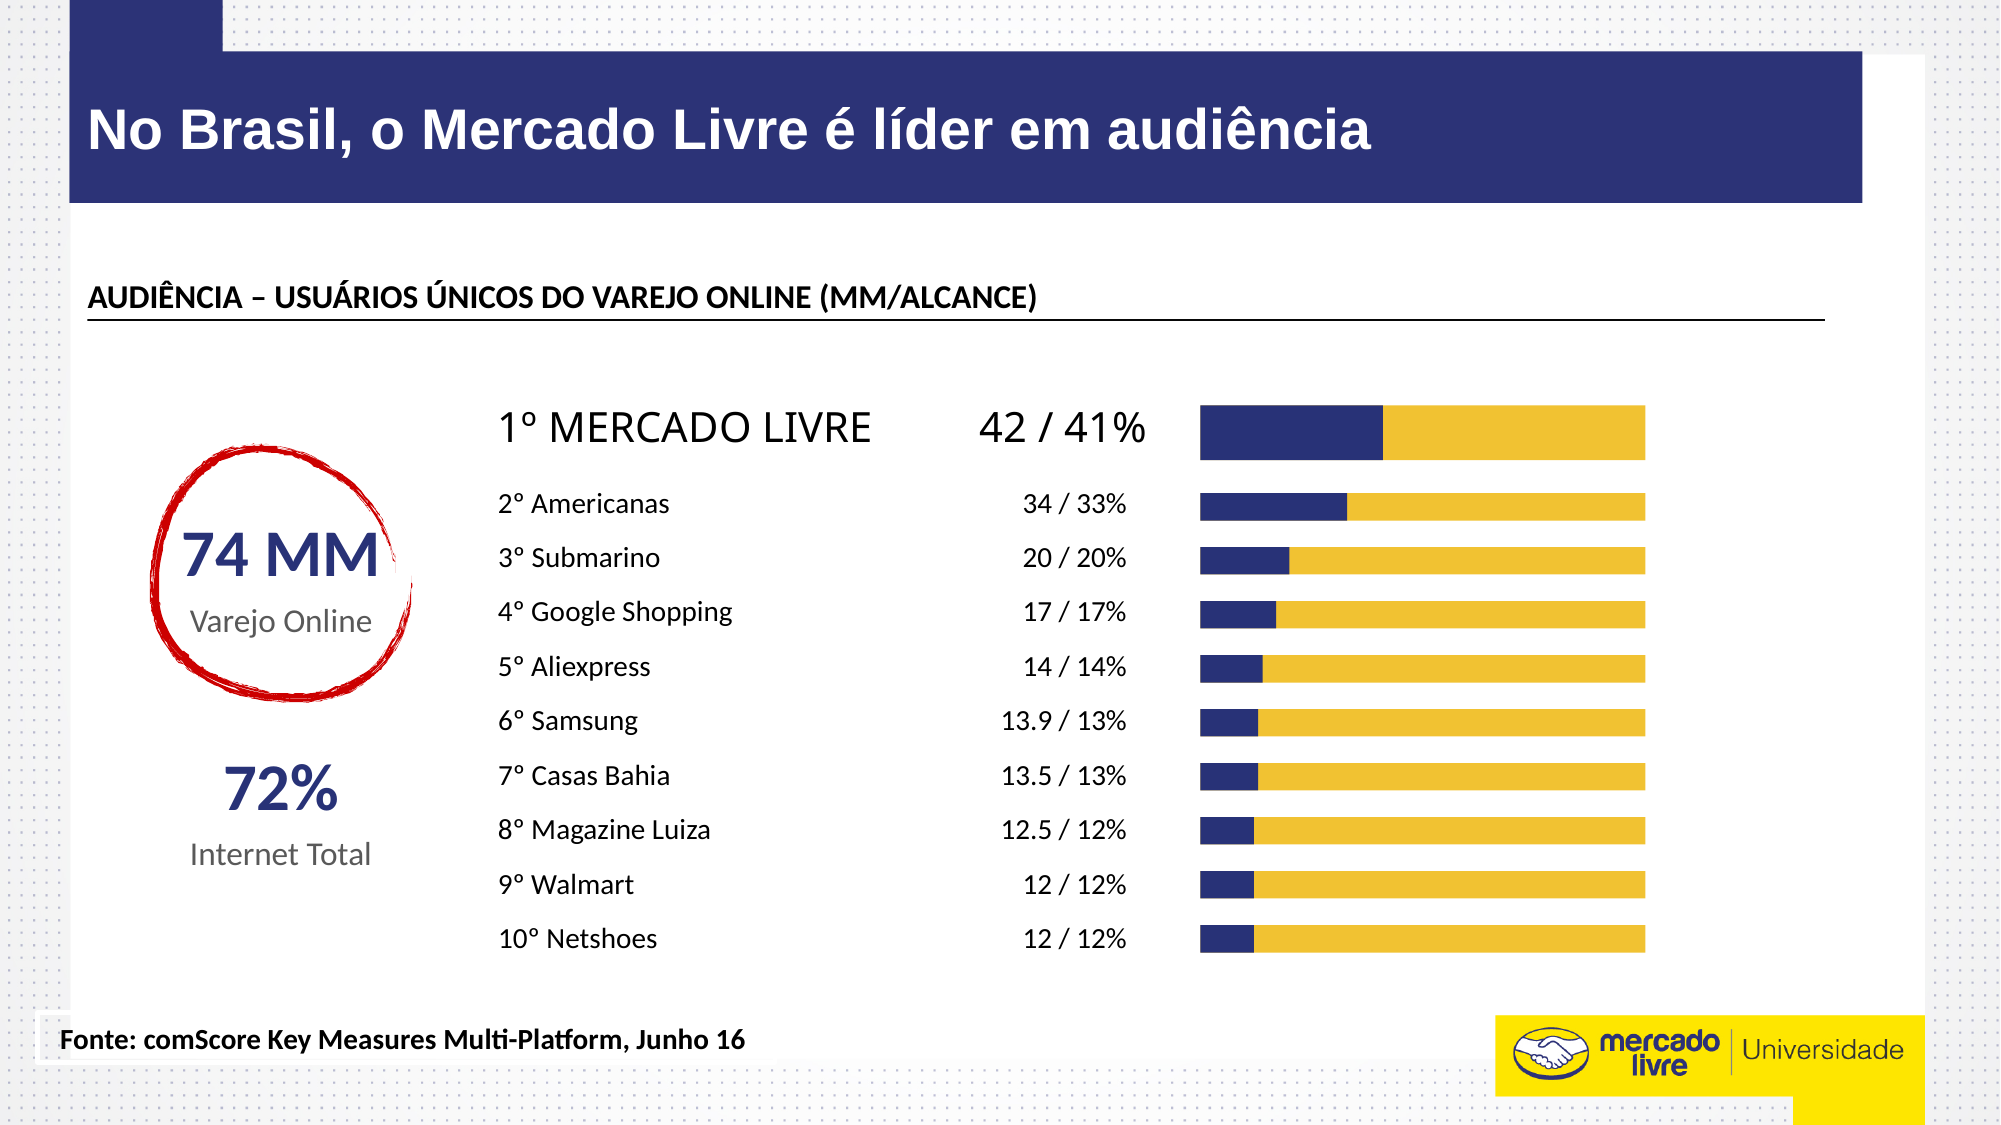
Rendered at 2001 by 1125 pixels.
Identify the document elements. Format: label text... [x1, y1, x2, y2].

text_box Fonte: comScore Key Measures Multi-Platform, Junho 16 [35, 1010, 777, 1065]
text_box Audiência – Usuários únicos do varejo online (mm/alcance) [87, 275, 1825, 331]
picture [0, 0, 2001, 1125]
title No Brasil, o Mercado Livre é líder em audiência [87, 91, 1838, 163]
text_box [87, 392, 1646, 963]
